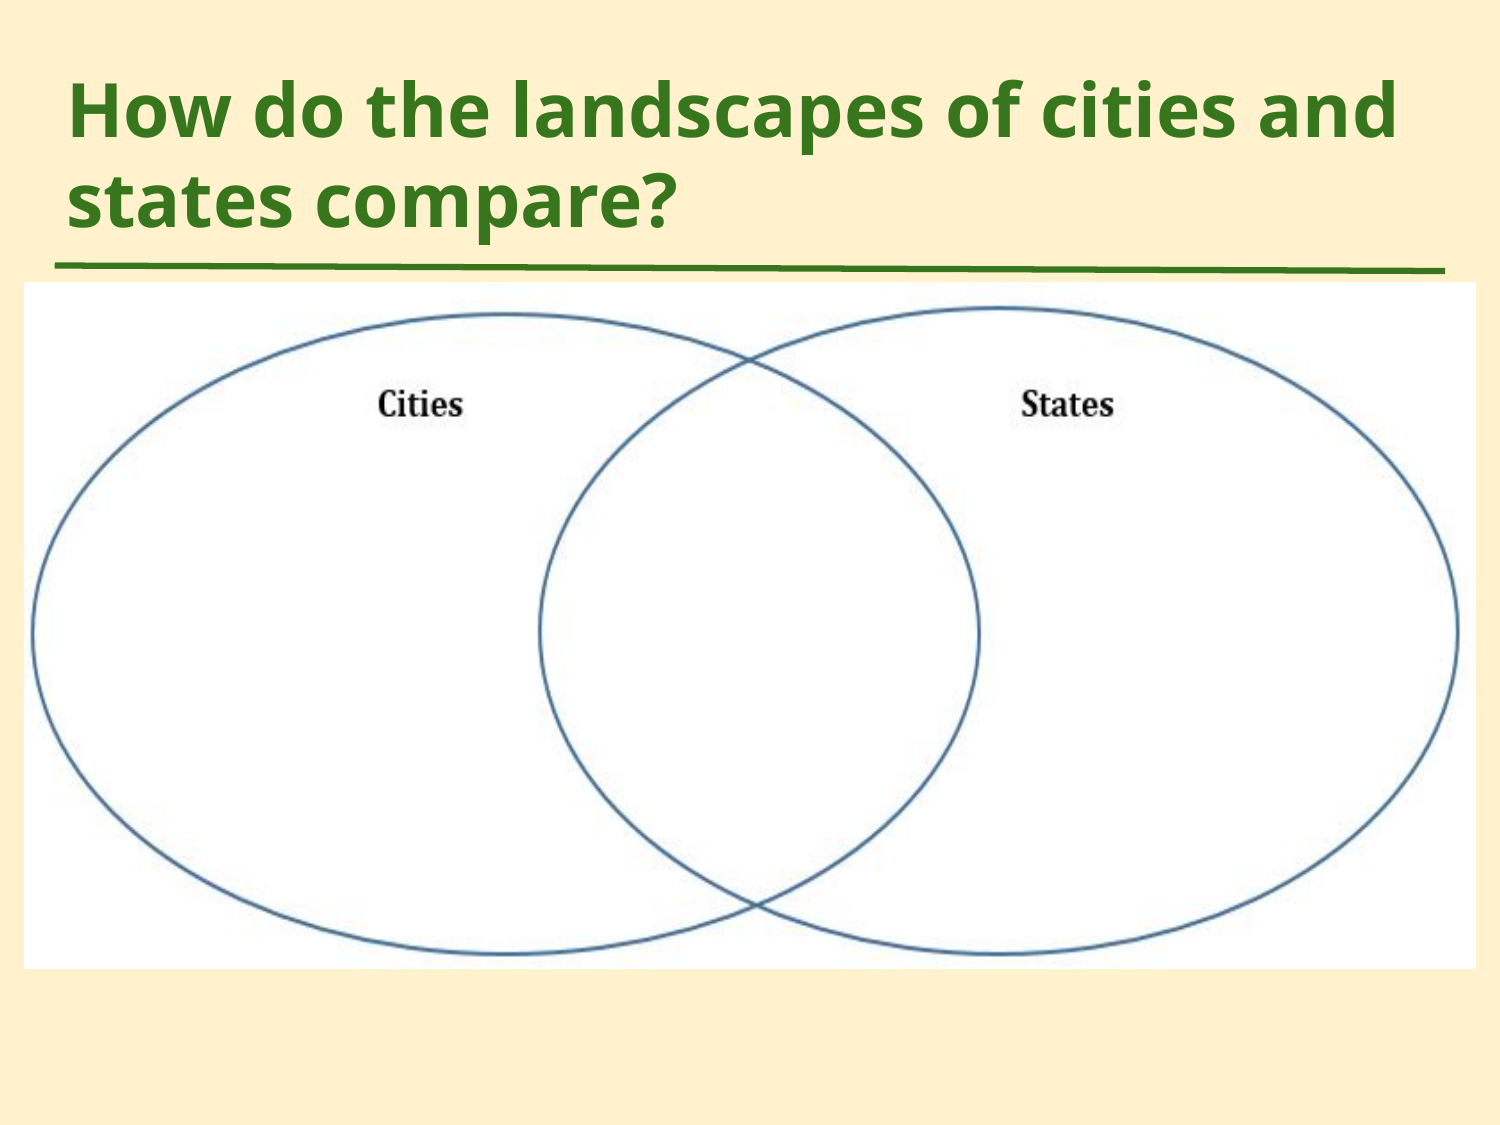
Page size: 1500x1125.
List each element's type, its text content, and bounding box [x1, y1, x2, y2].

title How do the landscapes of cities and states compare? [51, 47, 1449, 173]
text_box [54, 265, 1446, 272]
picture [23, 281, 1477, 969]
